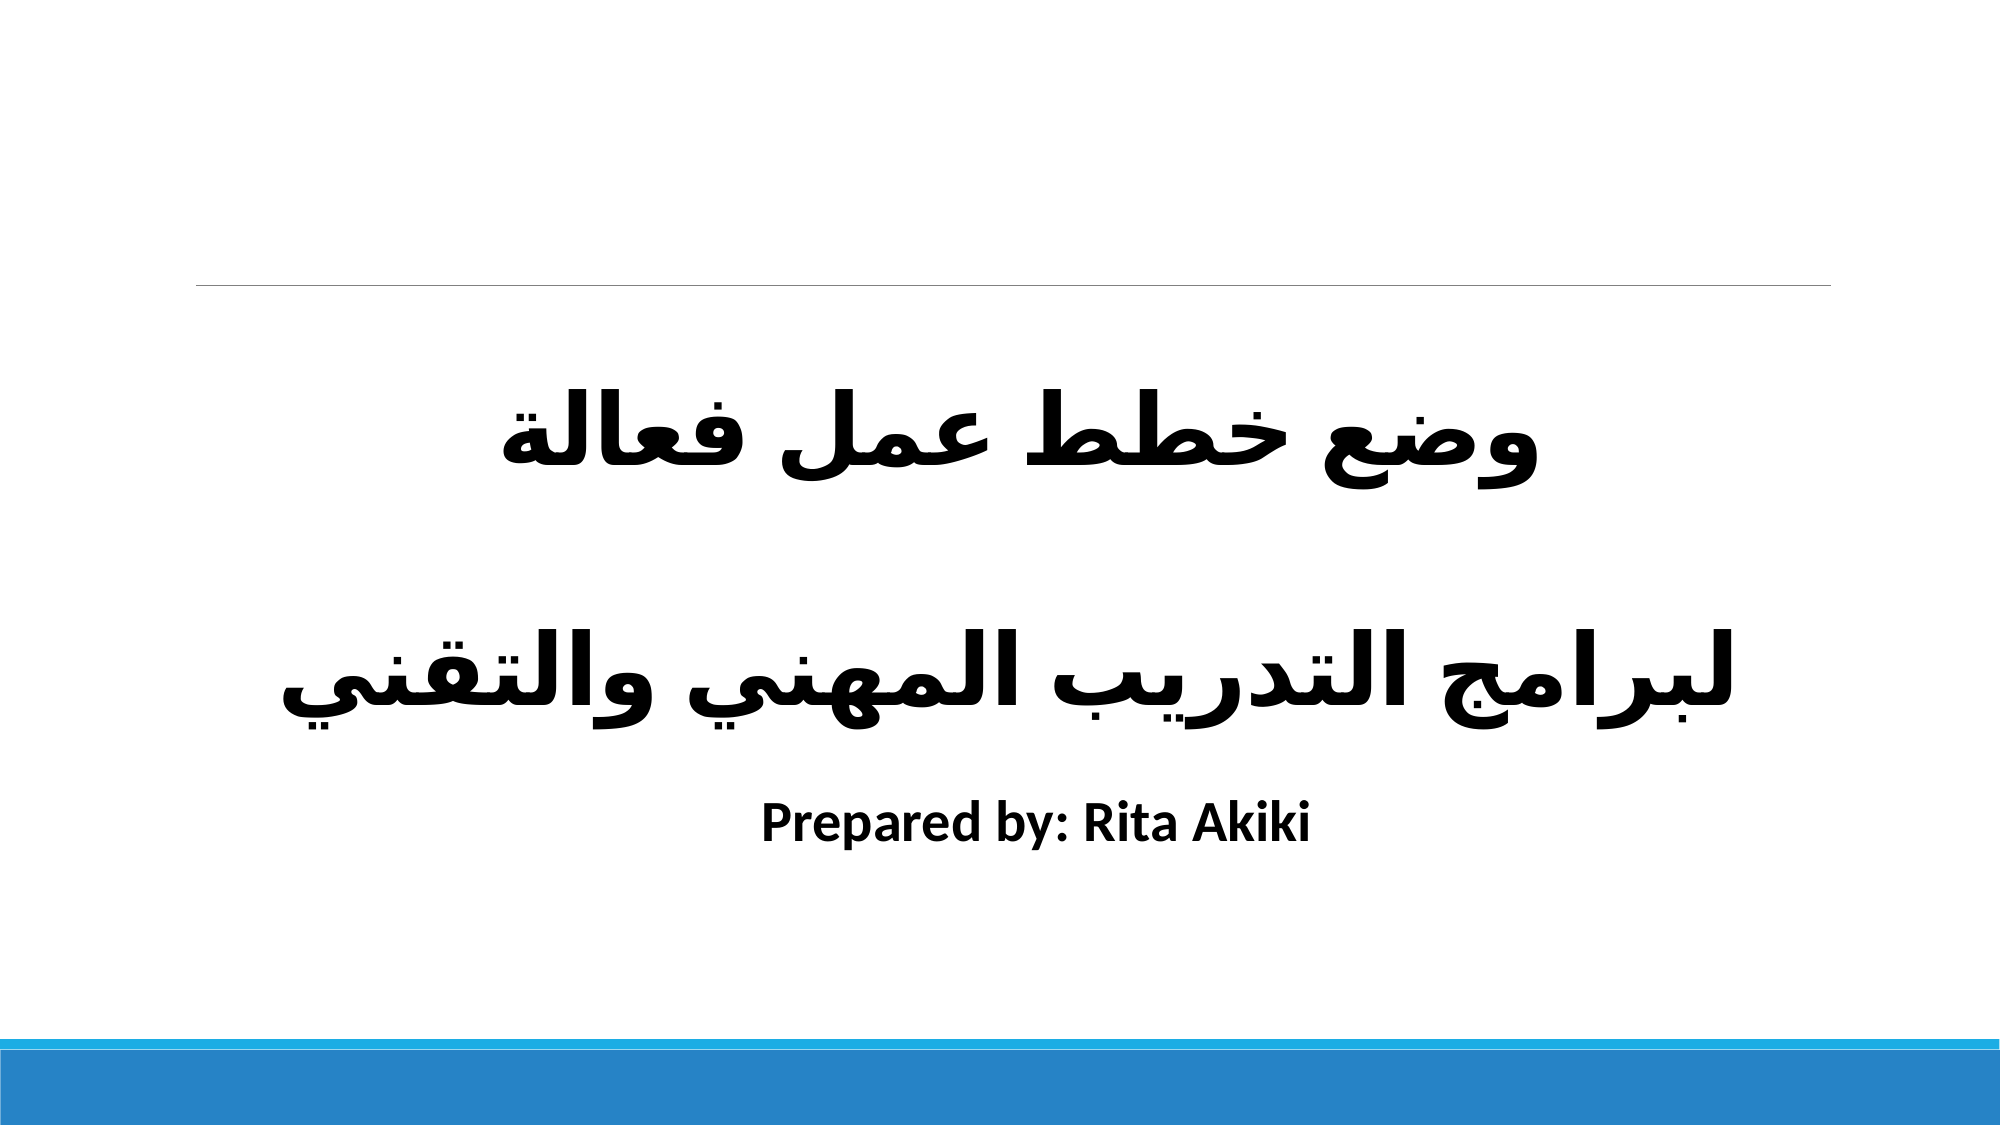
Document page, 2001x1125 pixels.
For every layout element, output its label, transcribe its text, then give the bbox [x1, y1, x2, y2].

text_box Prepared by: Rita Akiki [598, 775, 1476, 861]
title وضع خطط عمل فعالة لبرامج التدريب المهني والتقني [196, 334, 1847, 734]
